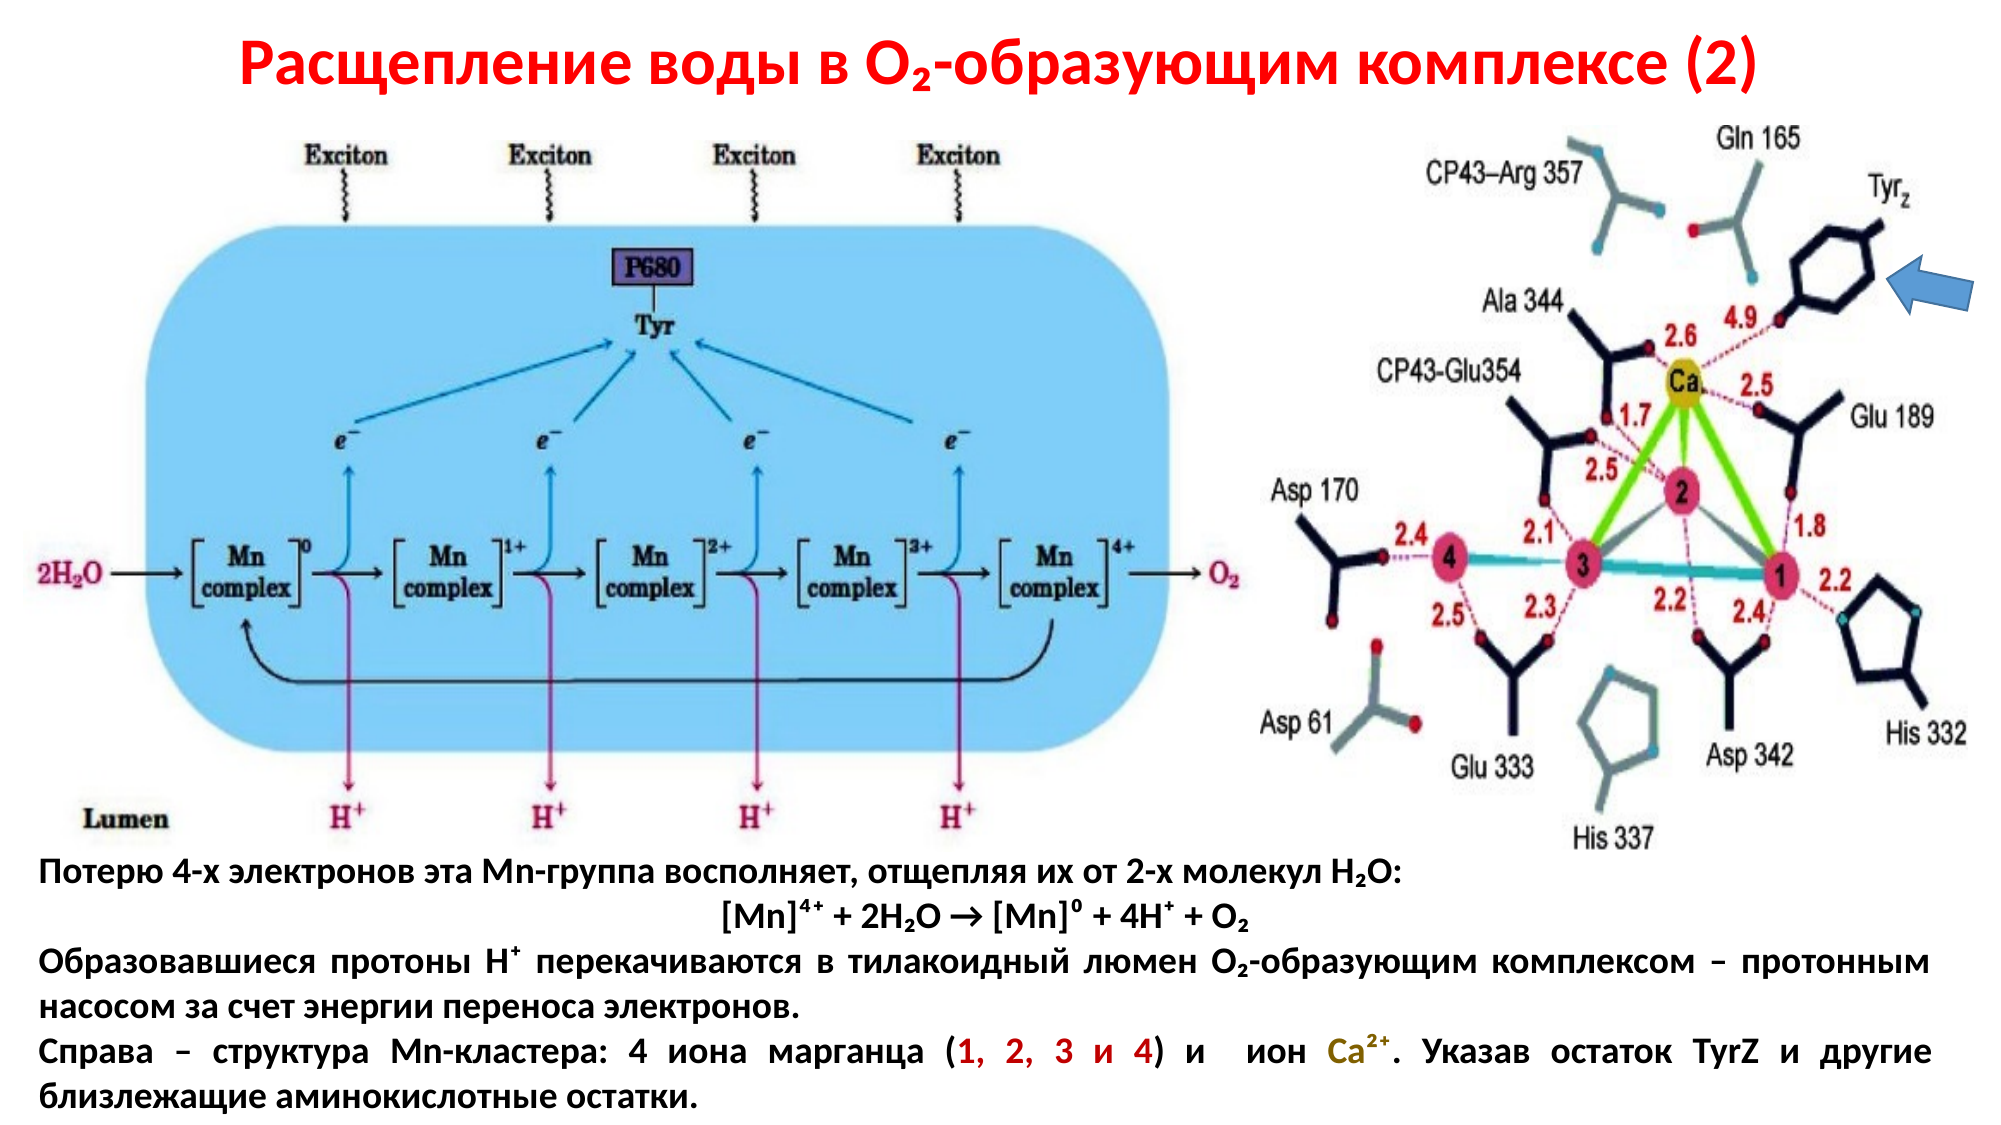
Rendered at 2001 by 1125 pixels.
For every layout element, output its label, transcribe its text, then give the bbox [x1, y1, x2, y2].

text_box [1968, 279, 1975, 311]
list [23, 140, 1259, 852]
picture [1259, 125, 1968, 852]
title Расщепление воды в О₂-образующим комплексе (2) [137, 0, 1863, 126]
text_box Потерю 4-х электронов эта Мn-группа восполняет, отщепляя их от 2-х молекул Н₂О: [Mn]⁴⁺ + 2H₂O → [Mn]⁰ + 4H⁺ + O₂ Образовавшиеся протоны Н⁺ перекачиваются в тилакоидный люмен О₂-образующим комплексом – протонным насосом за счет энергии переноса электронов. Справа – структура Mn-кластера: 4 иона марганца (1, 2, 3 и 4) и ион Са²⁺. Указав остаток TyrZ и другие близлежащие аминокислотные остатки. [23, 852, 1947, 1124]
